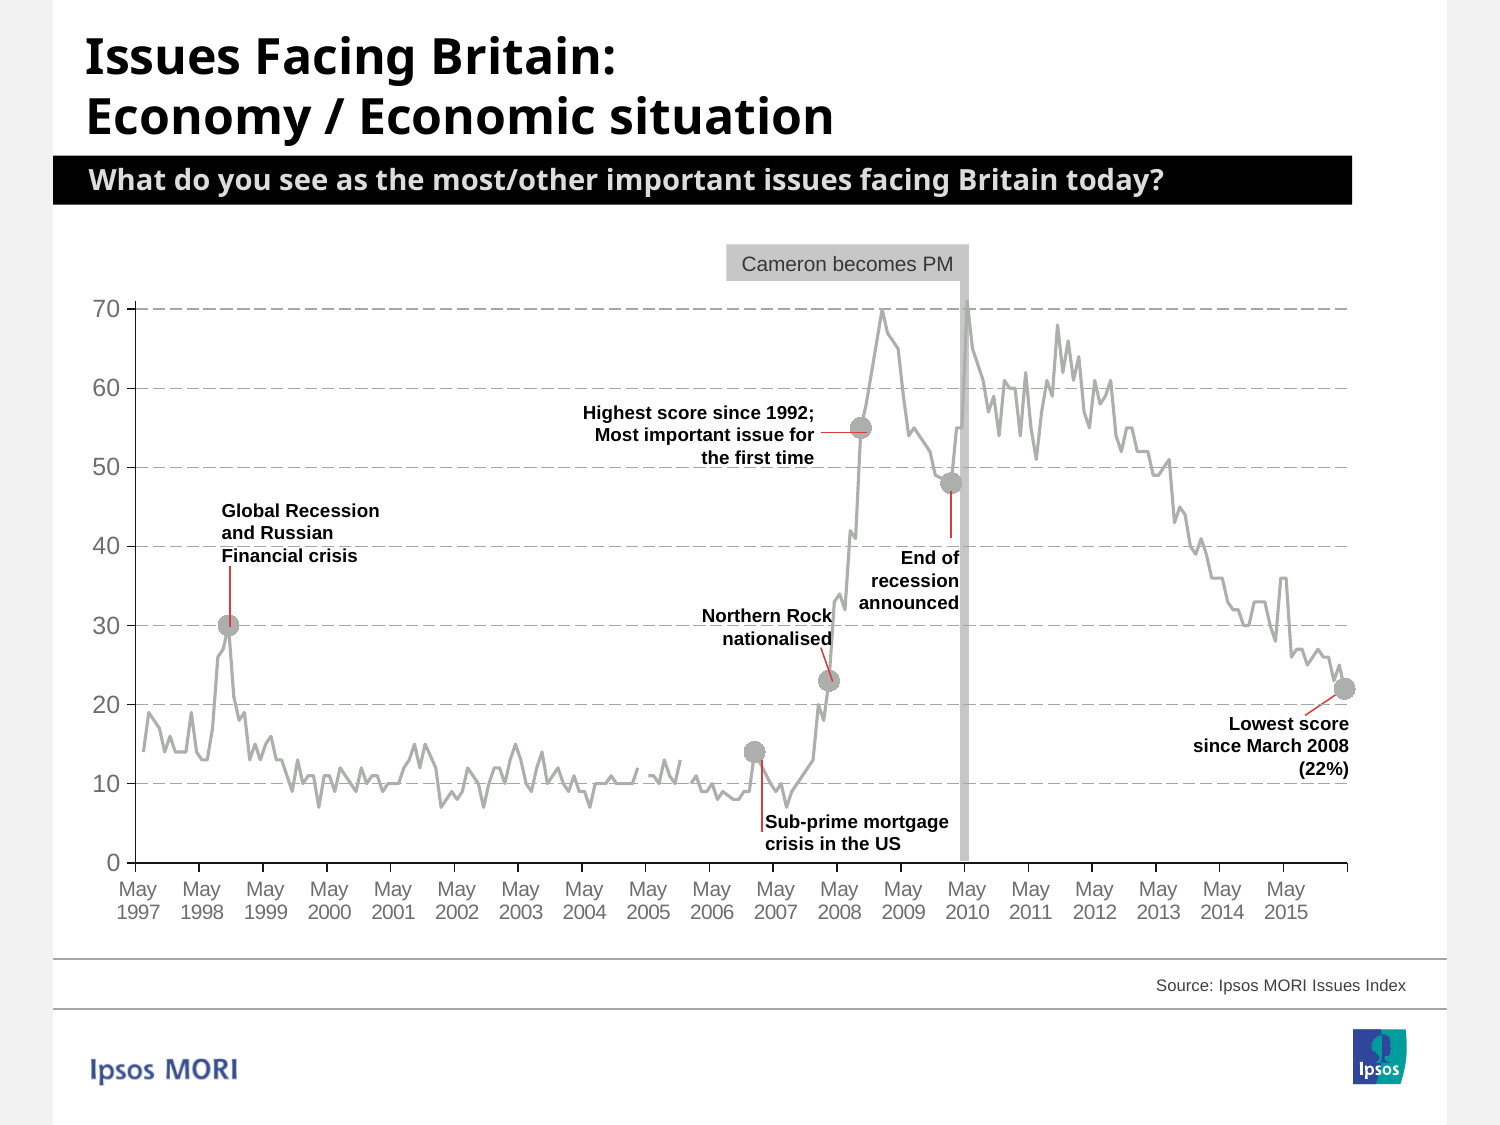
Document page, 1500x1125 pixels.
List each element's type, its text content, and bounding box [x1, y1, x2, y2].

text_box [726, 243, 970, 274]
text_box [820, 647, 833, 682]
list What do you see as the most/other important issues facing Britain today? [53, 155, 1353, 205]
text_box [1000, 1020, 1500, 1076]
title Issues Facing Britain: Economy / Economic situation [85, 7, 1353, 145]
chart [64, 275, 1377, 938]
list Source: Ipsos MORI Issues Index [426, 960, 1407, 1010]
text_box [311, 575, 322, 648]
